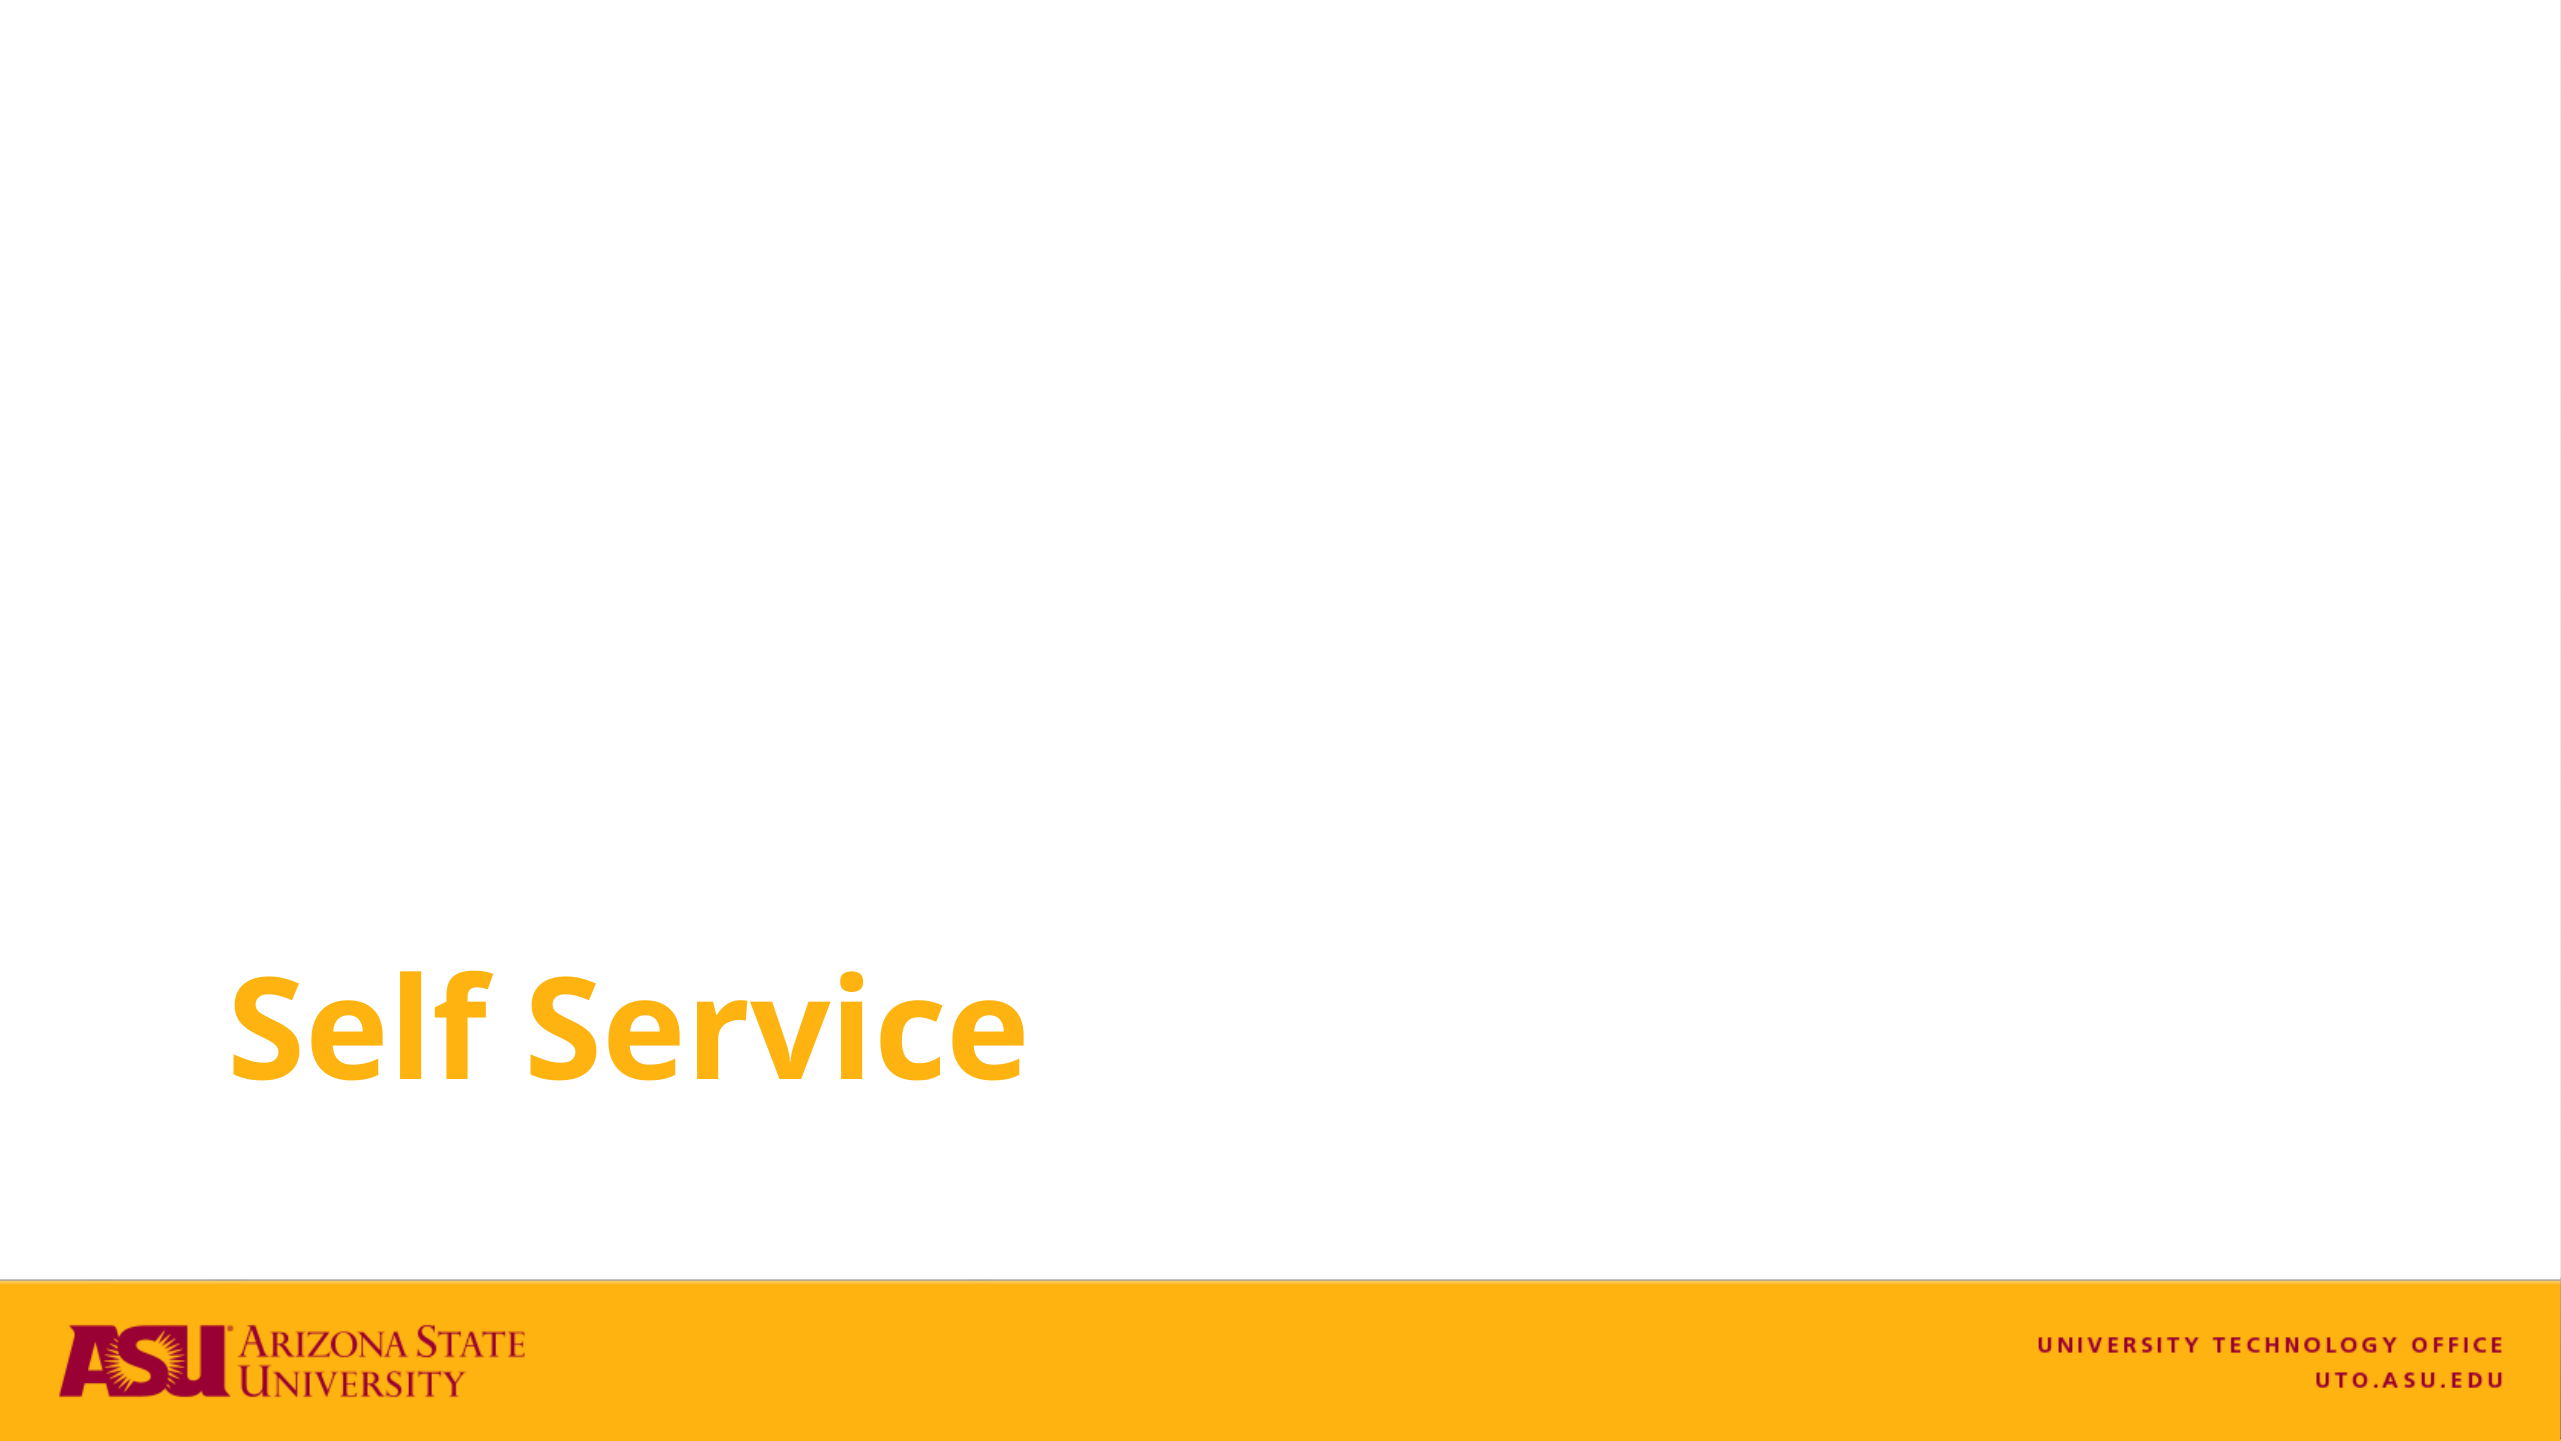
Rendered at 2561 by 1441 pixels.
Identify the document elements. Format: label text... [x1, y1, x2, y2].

title Self Service [202, 925, 2379, 1212]
picture [0, 0, 2561, 1441]
